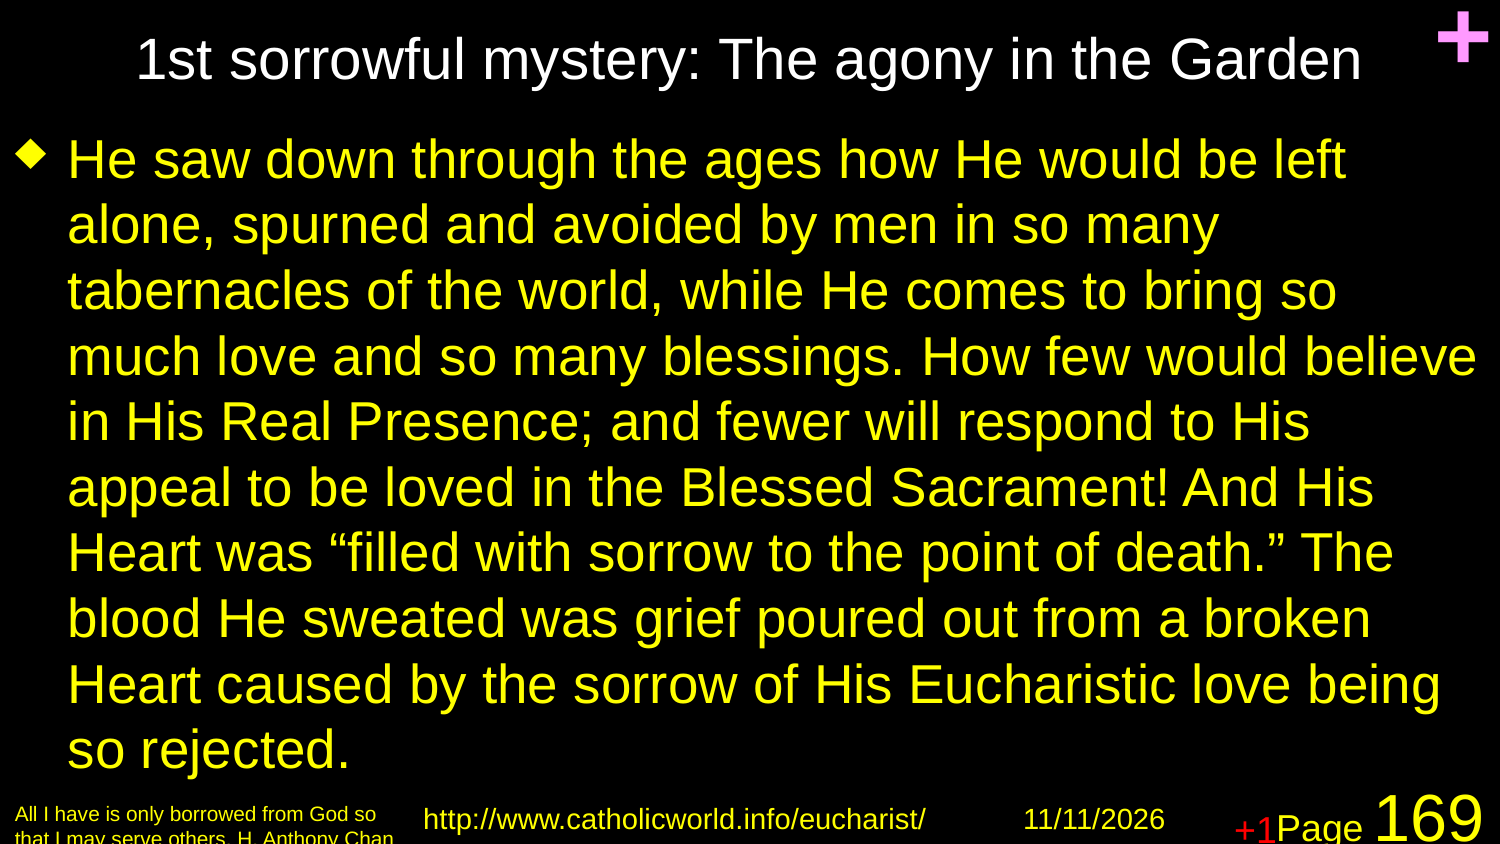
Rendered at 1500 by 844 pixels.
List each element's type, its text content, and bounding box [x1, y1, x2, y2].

text_box +1 [1219, 798, 1500, 844]
title 1st sorrowful mystery: The agony in the Garden [0, 0, 1500, 113]
text_box + [1417, 0, 1500, 61]
list He saw down through the ages how He would be left alone, spurned and avoided by men in so many tabernacles of the world, while He comes to bring so much love and so many blessings. How few would believe in His Real Presence; and fewer will respond to His appeal to be loved in the Blessed Sacrament! And His Heart was “filled with sorrow to the point of death.” The blood He sweated was grief poured out from a broken Heart caused by the sorrow of His Eucharistic love being so rejected. [0, 115, 1500, 794]
